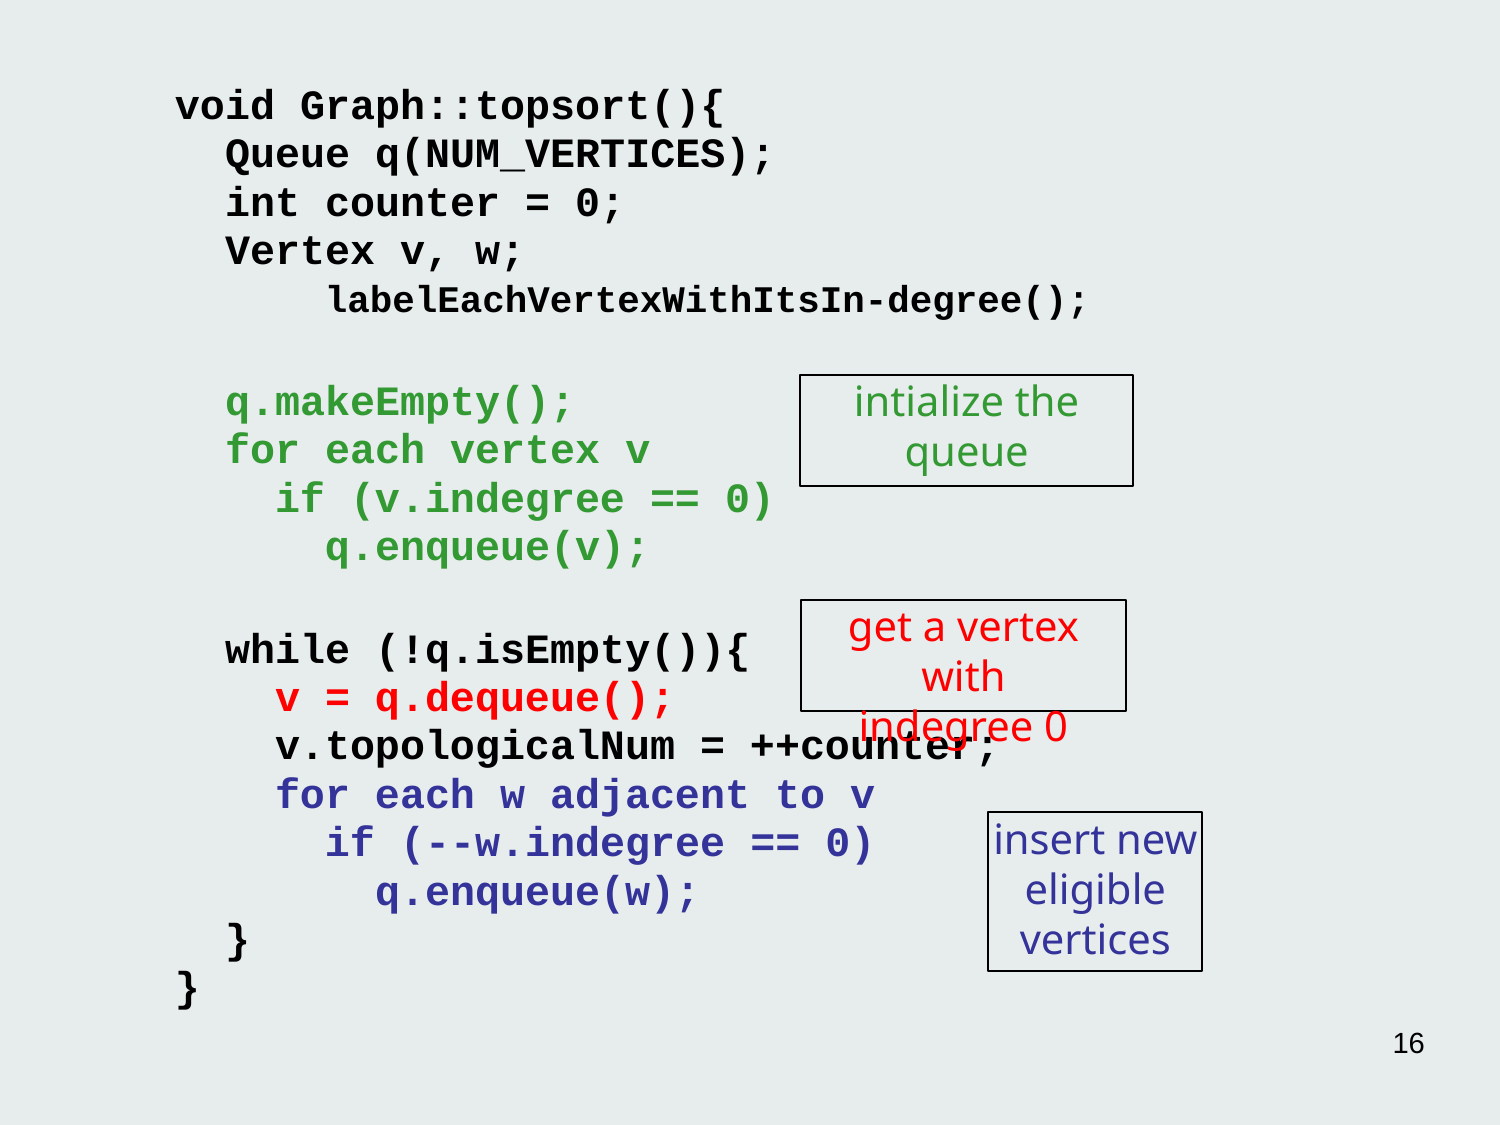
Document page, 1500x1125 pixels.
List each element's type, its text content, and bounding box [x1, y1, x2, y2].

text_box 16 [1074, 1024, 1425, 1072]
text_box intialize the queue [799, 375, 1134, 486]
text_box insert new eligible vertices [988, 812, 1203, 972]
list void Graph::topsort(){ Queue q(NUM_VERTICES); int counter = 0; Vertex v, w; labelEachVertexWithItsIn-degree(); q.makeEmpty(); for each vertex v if (v.indegree == 0) q.enqueue(v); while (!q.isEmpty()){ v = q.dequeue(); v.topologicalNum = ++counter; for each w adjacent to v if (--w.indegree == 0) q.enqueue(w); } } [174, 87, 1250, 1063]
text_box get a vertex with indegree 0 [801, 600, 1126, 711]
